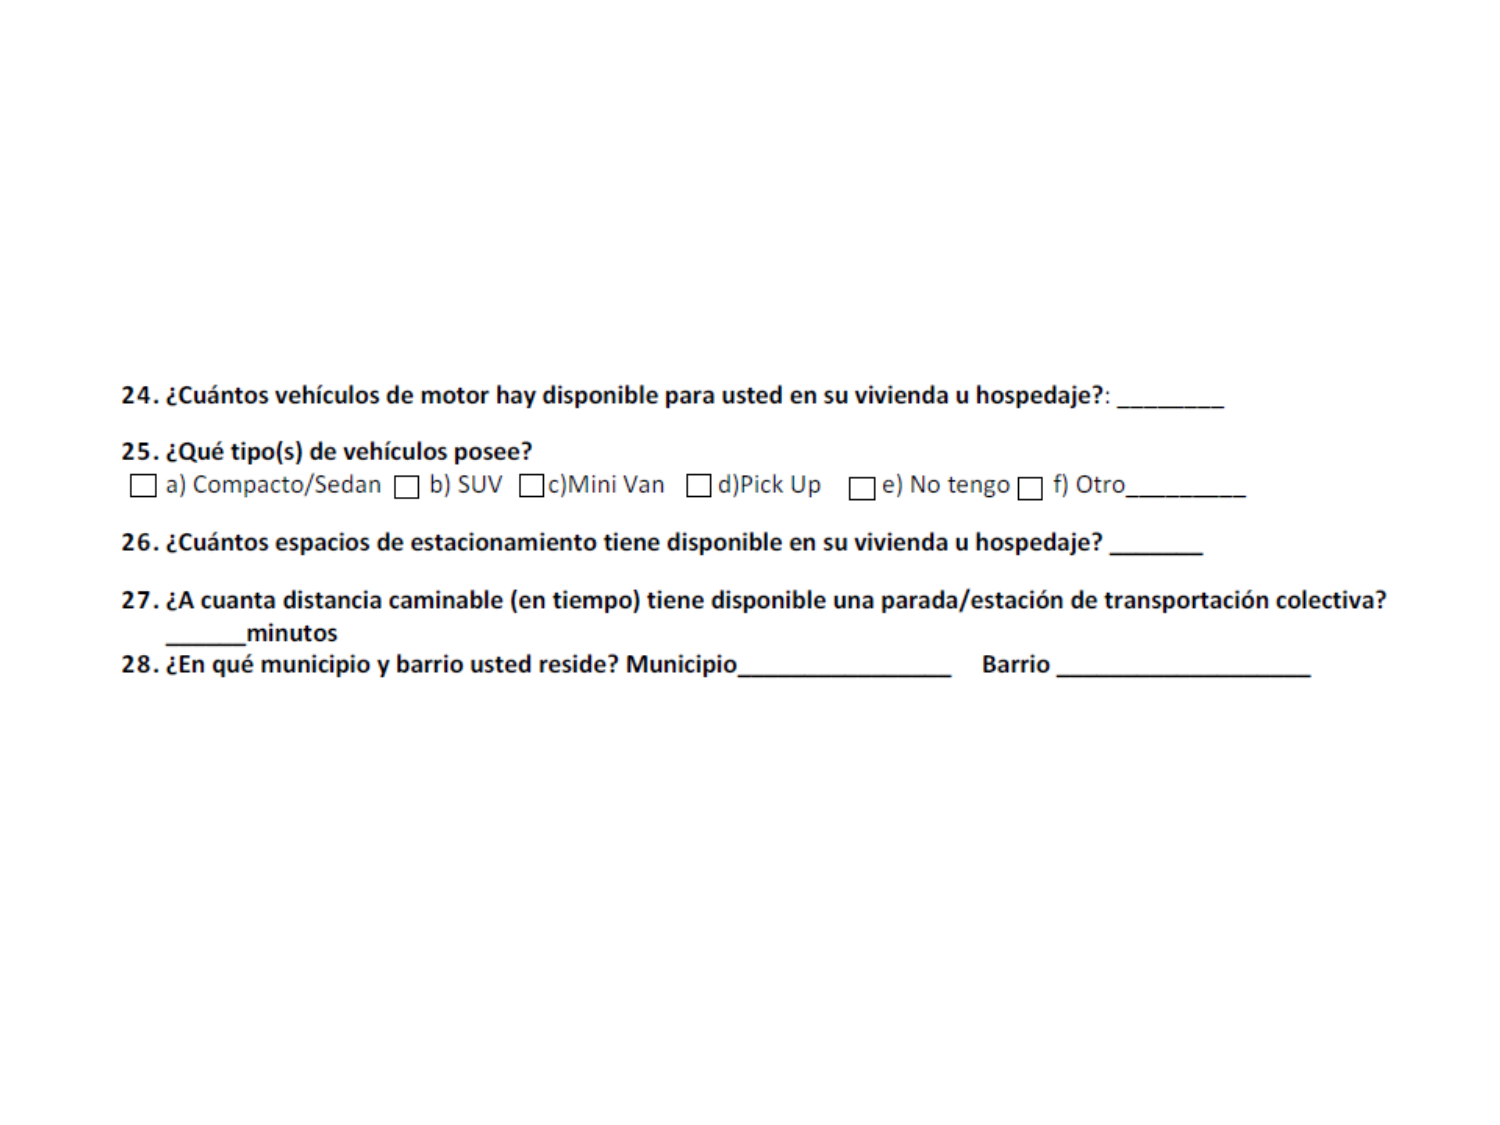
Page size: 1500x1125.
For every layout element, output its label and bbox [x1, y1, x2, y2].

picture [95, 373, 1405, 751]
